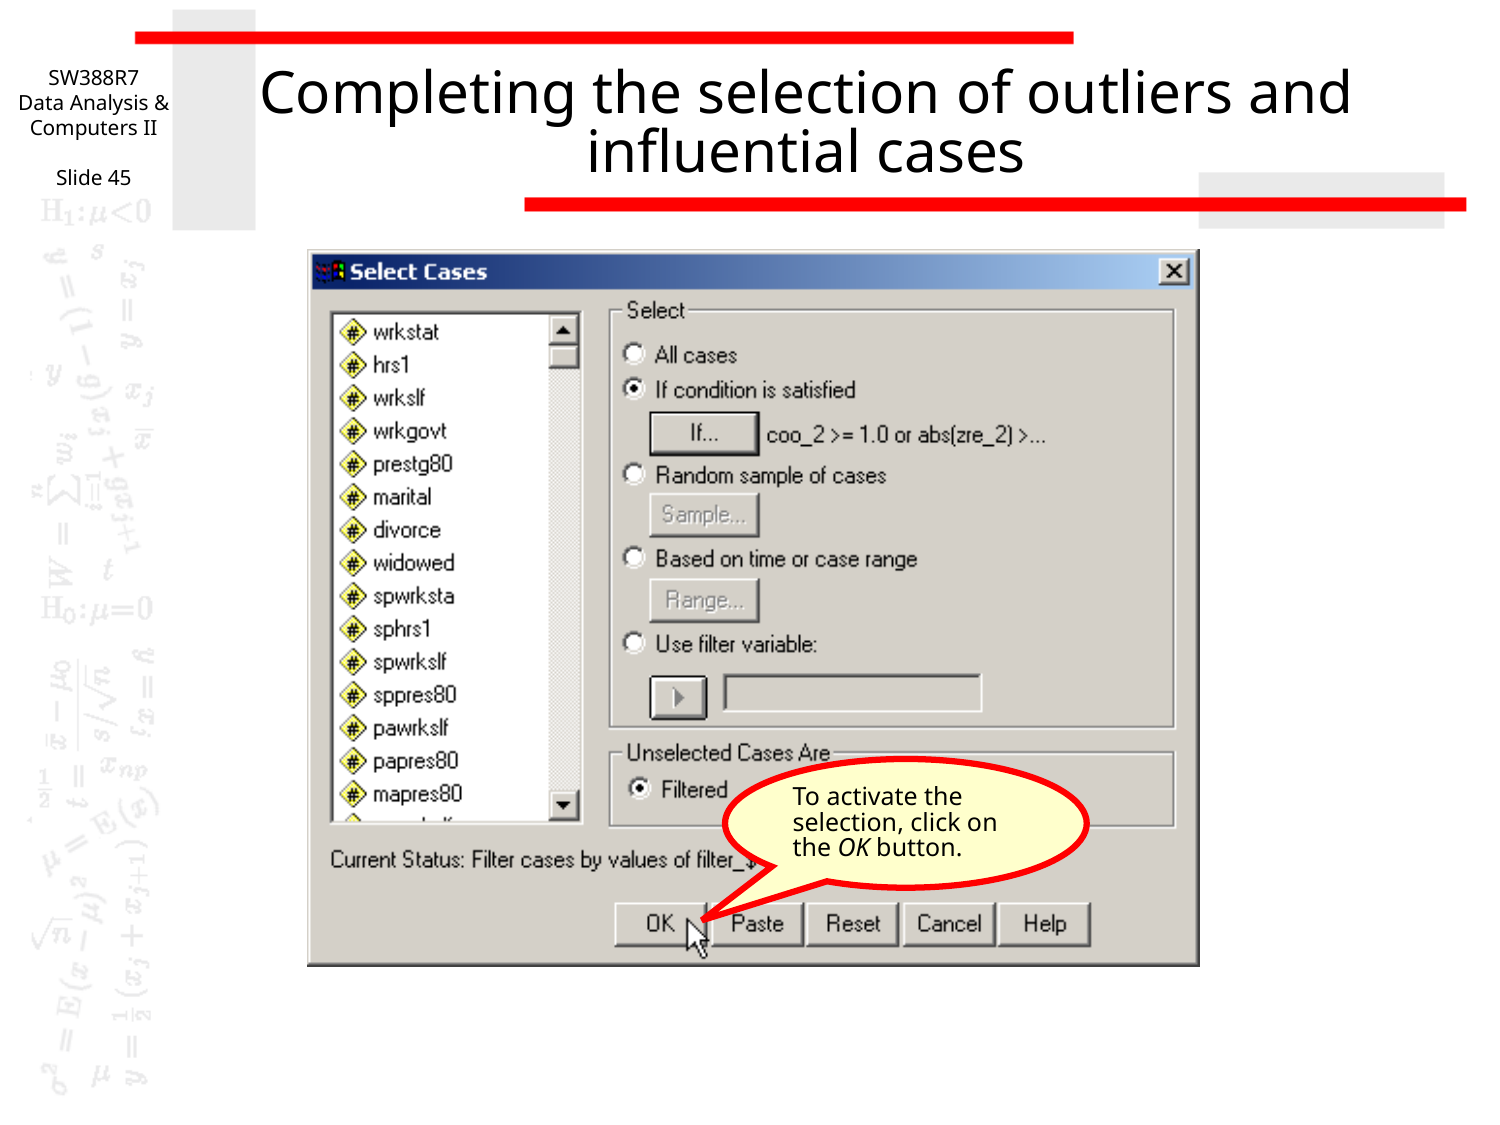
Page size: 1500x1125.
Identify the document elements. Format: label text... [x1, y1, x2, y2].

title Completing the selection of outliers and influential cases [187, 50, 1425, 200]
slide_number SW388R7 Data Analysis & Computers II Slide 45 [0, 50, 187, 200]
picture [18, 0, 1500, 1108]
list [306, 249, 1201, 967]
